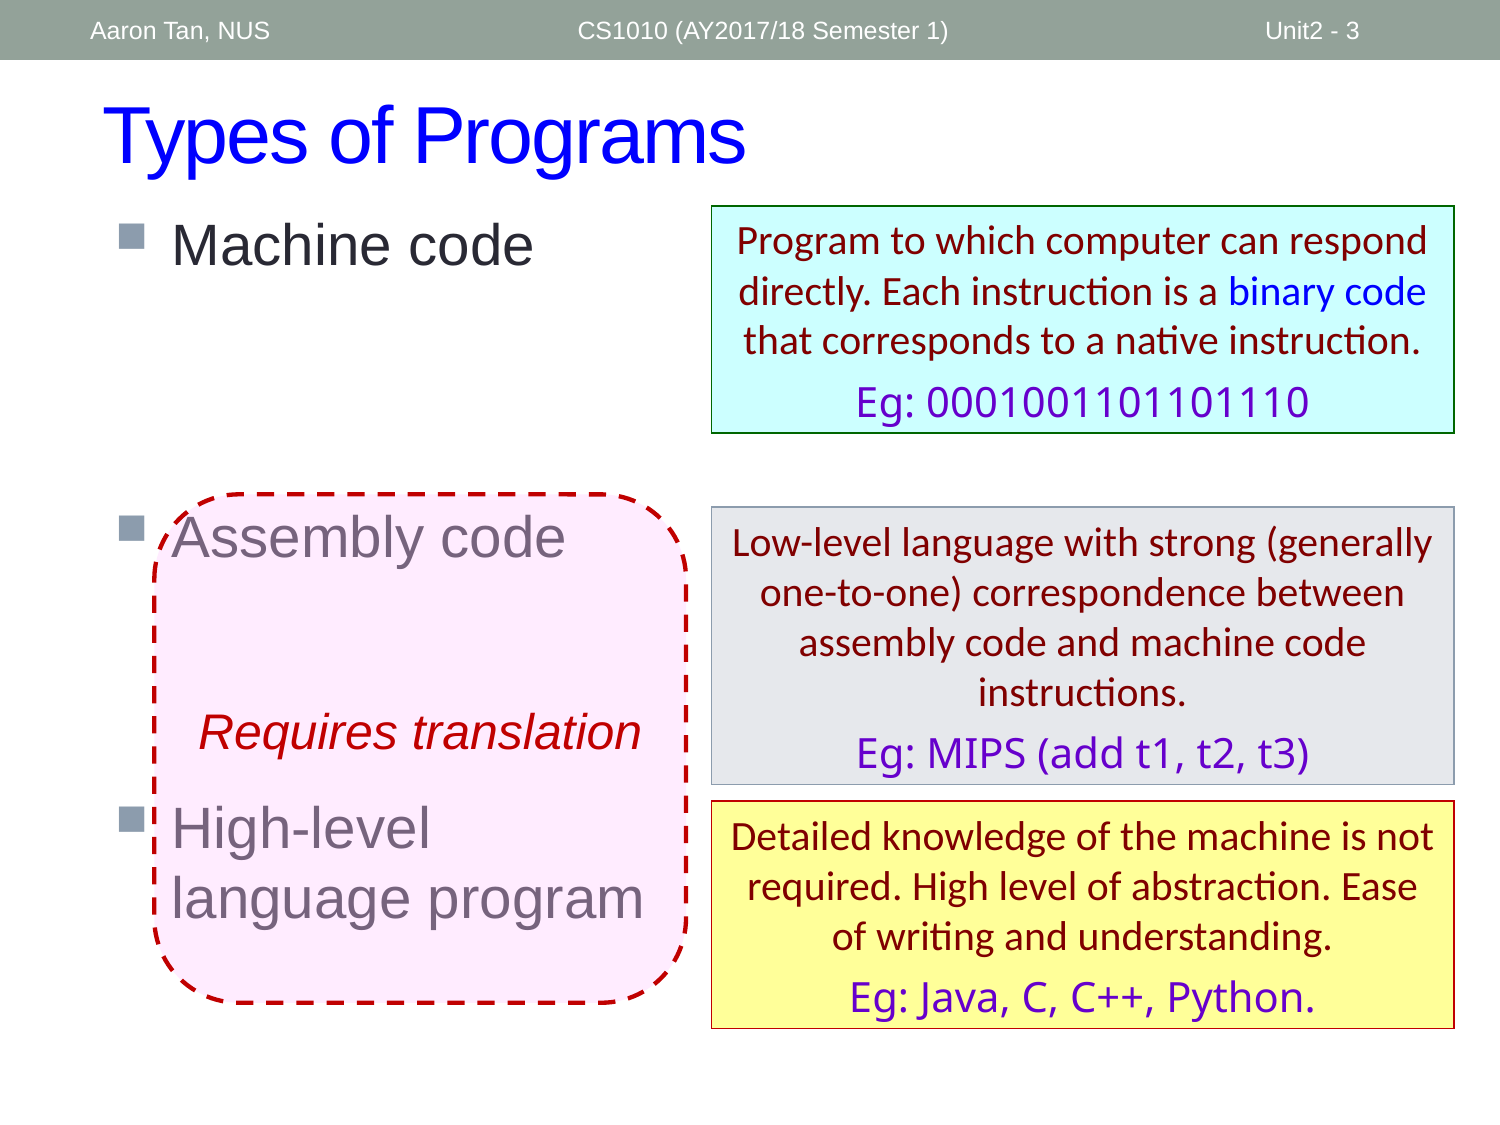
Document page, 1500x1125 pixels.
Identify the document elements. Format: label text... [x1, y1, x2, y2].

slide_number Unit2 - 3 [1250, 3, 1425, 57]
slide_number Aaron Tan, NUS [75, 3, 550, 57]
text_box Program to which computer can respond directly. Each instruction is a binary code that corresponds to a native instruction. Eg: 0001001101101110 [711, 205, 1454, 434]
text_box Detailed knowledge of the machine is not required. High level of abstraction. Ease of writing and understanding. Eg: Java, C, C++, Python. [711, 801, 1454, 1029]
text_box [154, 494, 687, 1003]
title Types of Programs [87, 75, 1425, 188]
text_box Low-level language with strong (generally one-to-one) correspondence between assembly code and machine code instructions. Eg: MIPS (add t1, t2, t3) [711, 507, 1454, 785]
footer CS1010 (AY2017/18 Semester 1) [562, 3, 1238, 57]
text_box Machine code Assembly code High-level language program [100, 199, 686, 1003]
